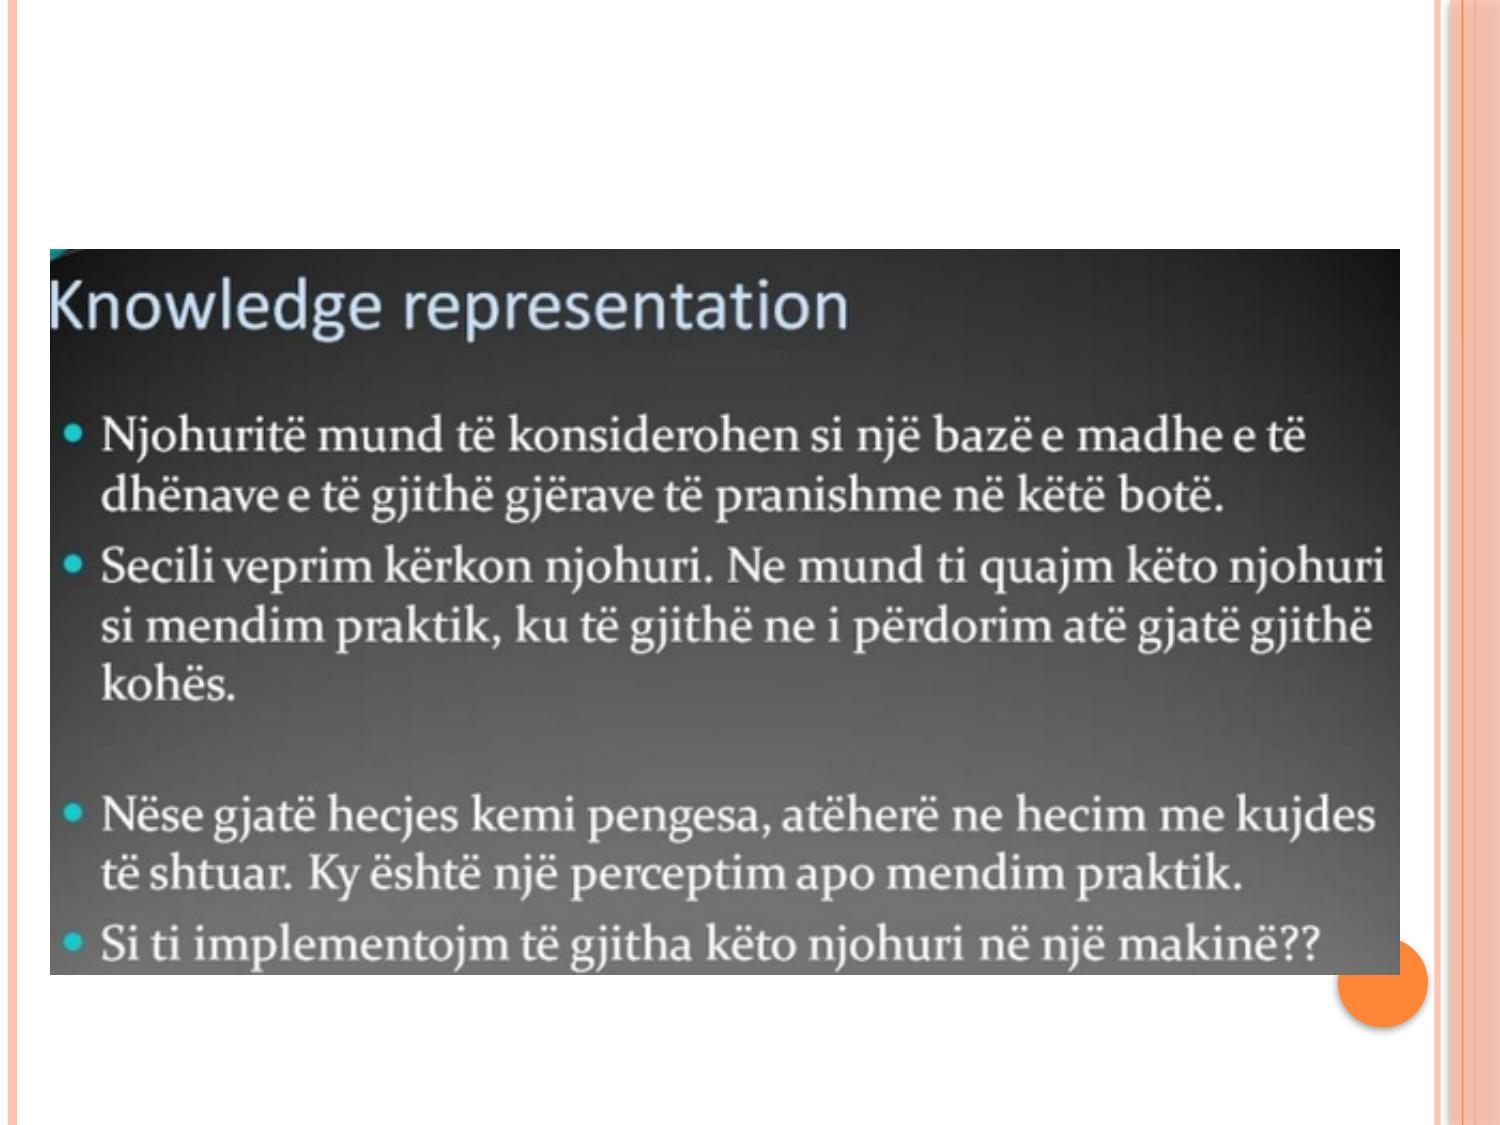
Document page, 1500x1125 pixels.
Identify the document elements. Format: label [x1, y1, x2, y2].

picture [49, 249, 1400, 976]
